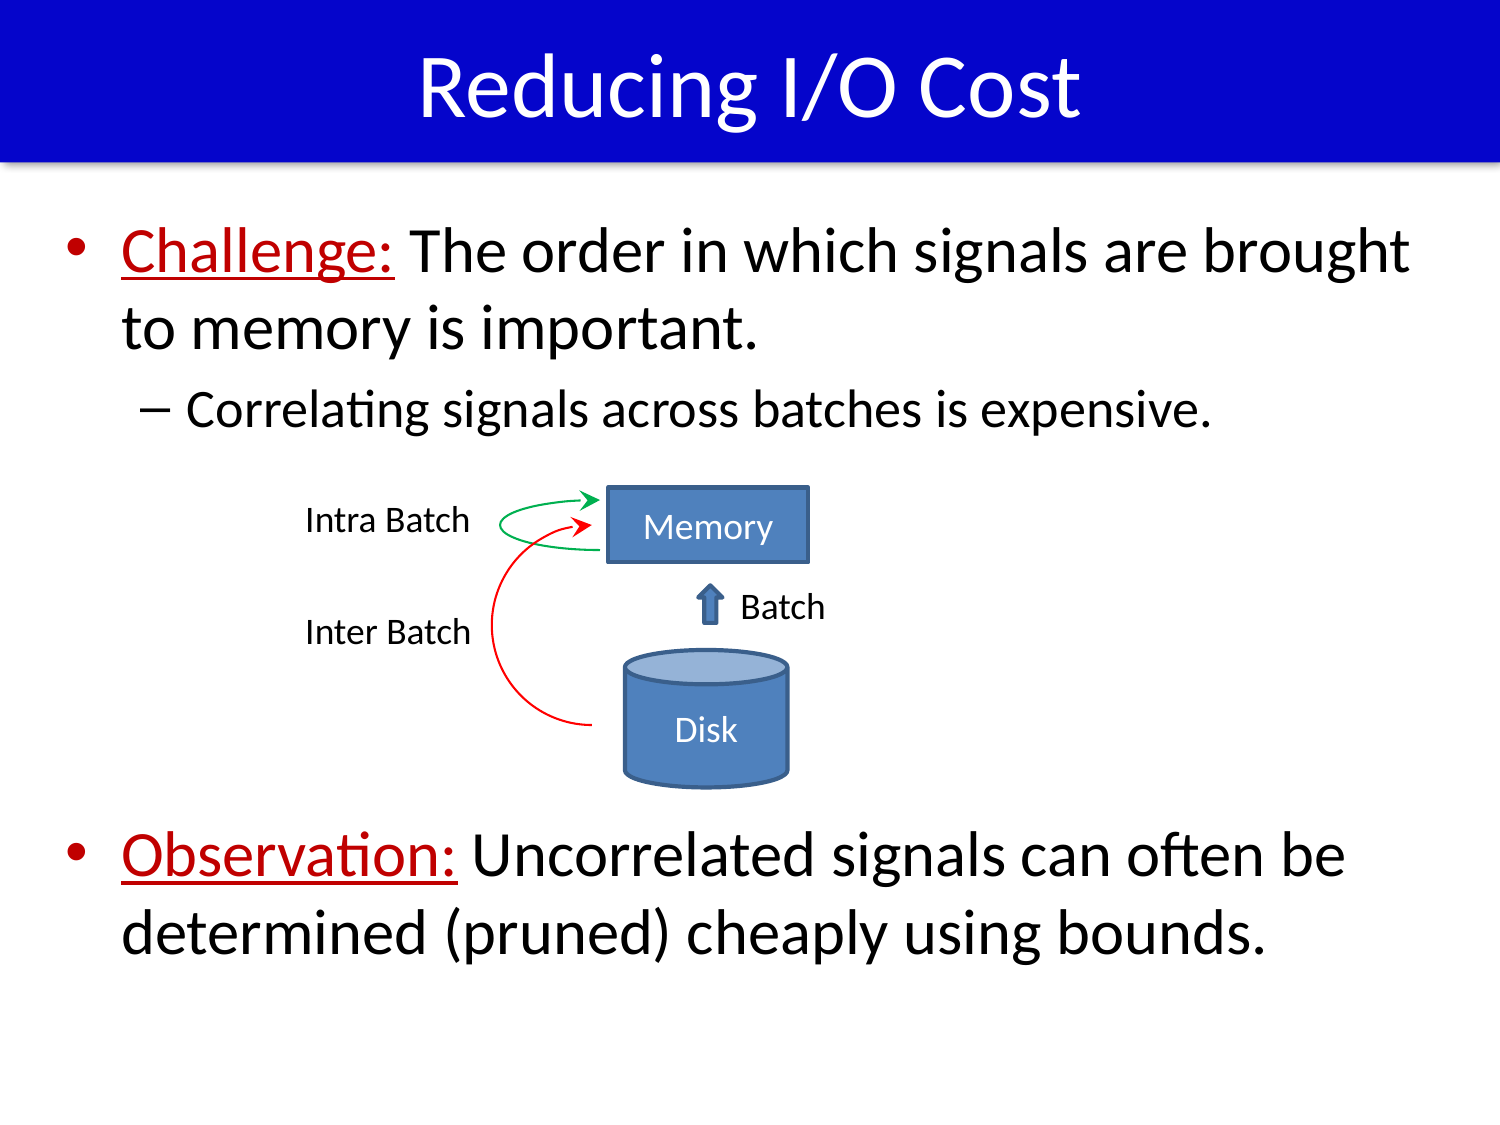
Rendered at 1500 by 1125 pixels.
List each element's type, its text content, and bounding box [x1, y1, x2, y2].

list Challenge: The order in which signals are brought to memory is important. Correlating signals across batches is expensive. Observation: Uncorrelated signals can often be determined (pruned) cheaply using bounds. [50, 200, 1463, 1088]
text_box [499, 490, 601, 551]
text_box [696, 583, 725, 625]
text_box Disk [622, 647, 790, 790]
text_box [491, 516, 592, 726]
text_box Memory [606, 485, 810, 564]
title Reducing I/O Cost [0, 0, 1500, 163]
text_box Intra Batch [290, 487, 486, 548]
text_box Batch [725, 574, 841, 635]
text_box Inter Batch [290, 599, 487, 660]
